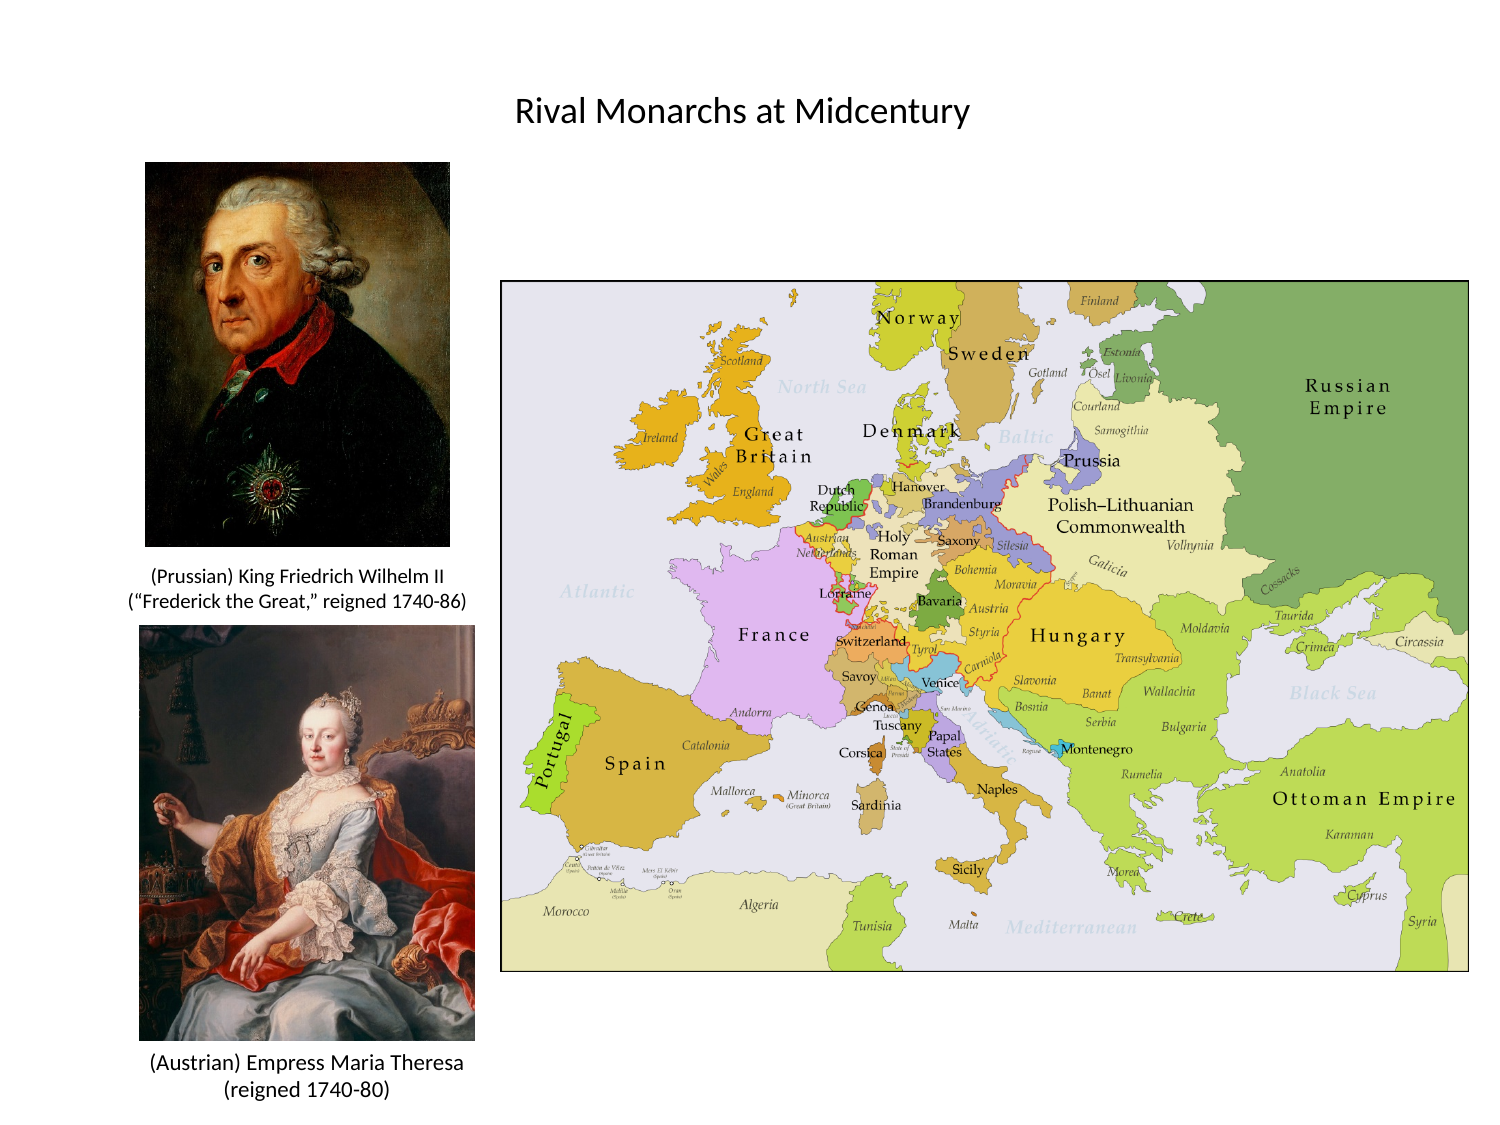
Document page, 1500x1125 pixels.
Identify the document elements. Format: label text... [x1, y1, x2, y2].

text_box (Prussian) King Friedrich Wilhelm II (“Frederick the Great,” reigned 1740-86) [89, 555, 494, 620]
picture [499, 280, 1469, 972]
picture [139, 625, 475, 1041]
text_box (Austrian) Empress Maria Theresa (reigned 1740-80) [114, 1040, 500, 1110]
text_box Rival Monarchs at Midcentury [499, 78, 1013, 139]
picture [144, 162, 450, 547]
